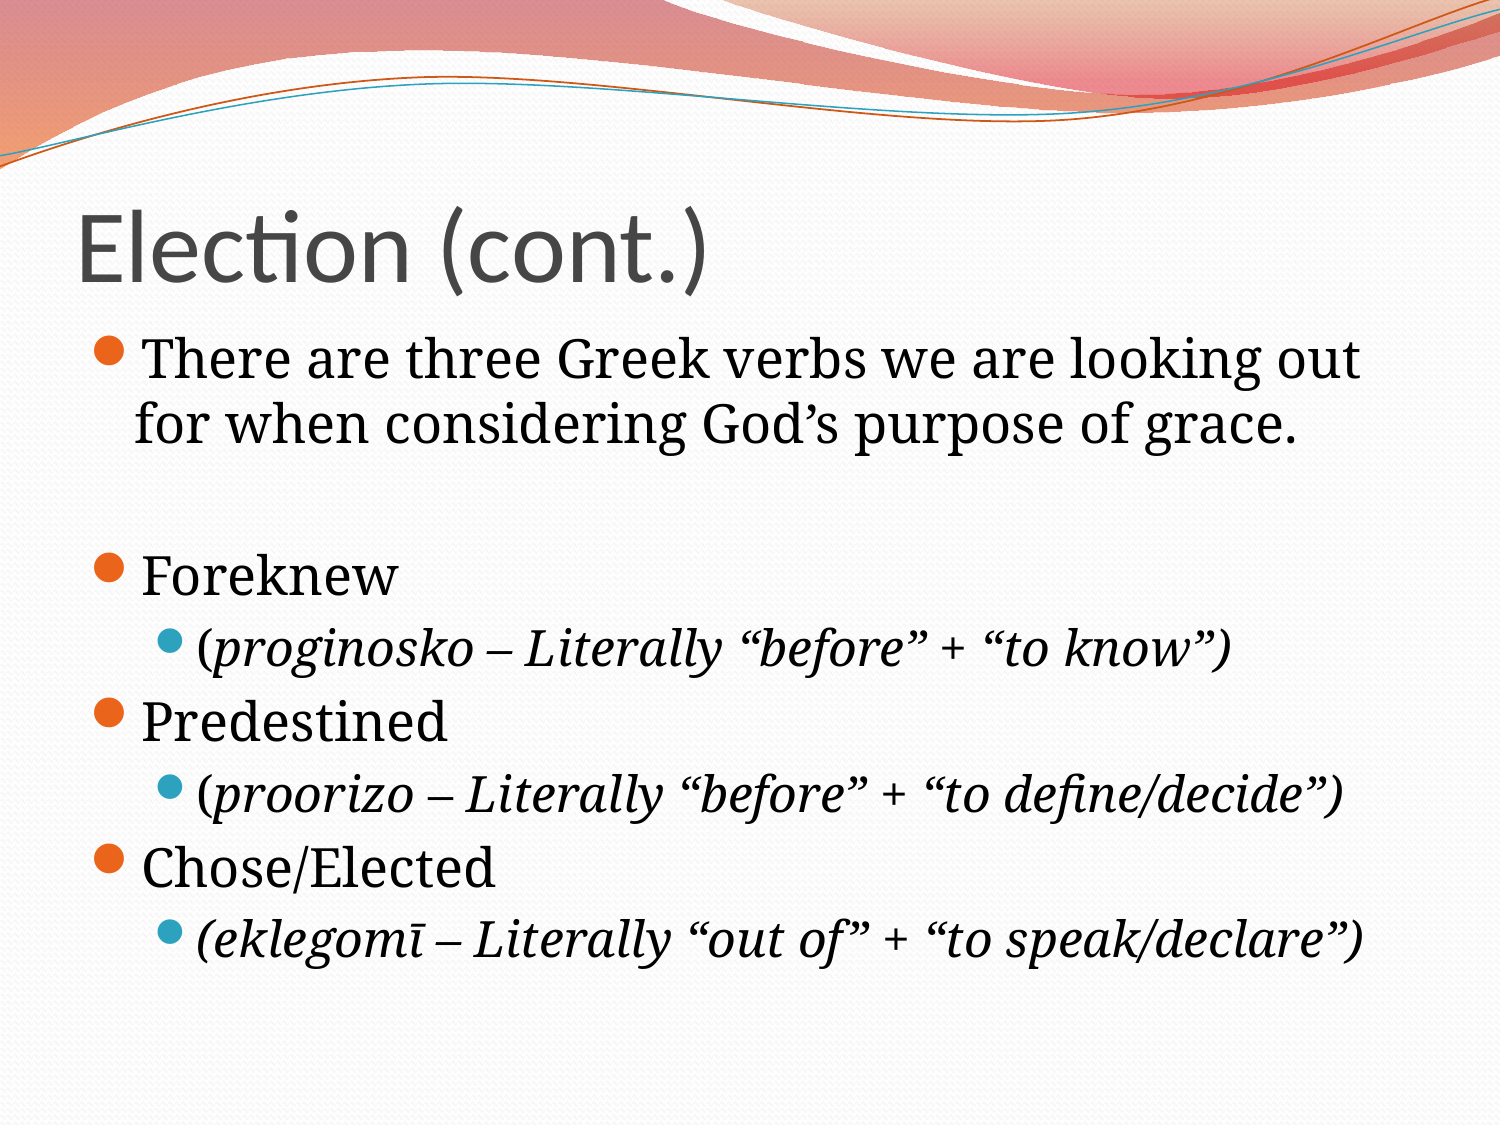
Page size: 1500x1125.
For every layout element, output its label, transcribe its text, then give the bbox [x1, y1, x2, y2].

title Election (cont.) [75, 115, 1425, 303]
list There are three Greek verbs we are looking out for when considering God’s purpose of grace. Foreknew (proginosko – Literally “before” + “to know”) Predestined (proorizo – Literally “before” + “to define/decide”) Chose/Elected (eklegomī – Literally “out of” + “to speak/declare”) [75, 317, 1425, 1038]
